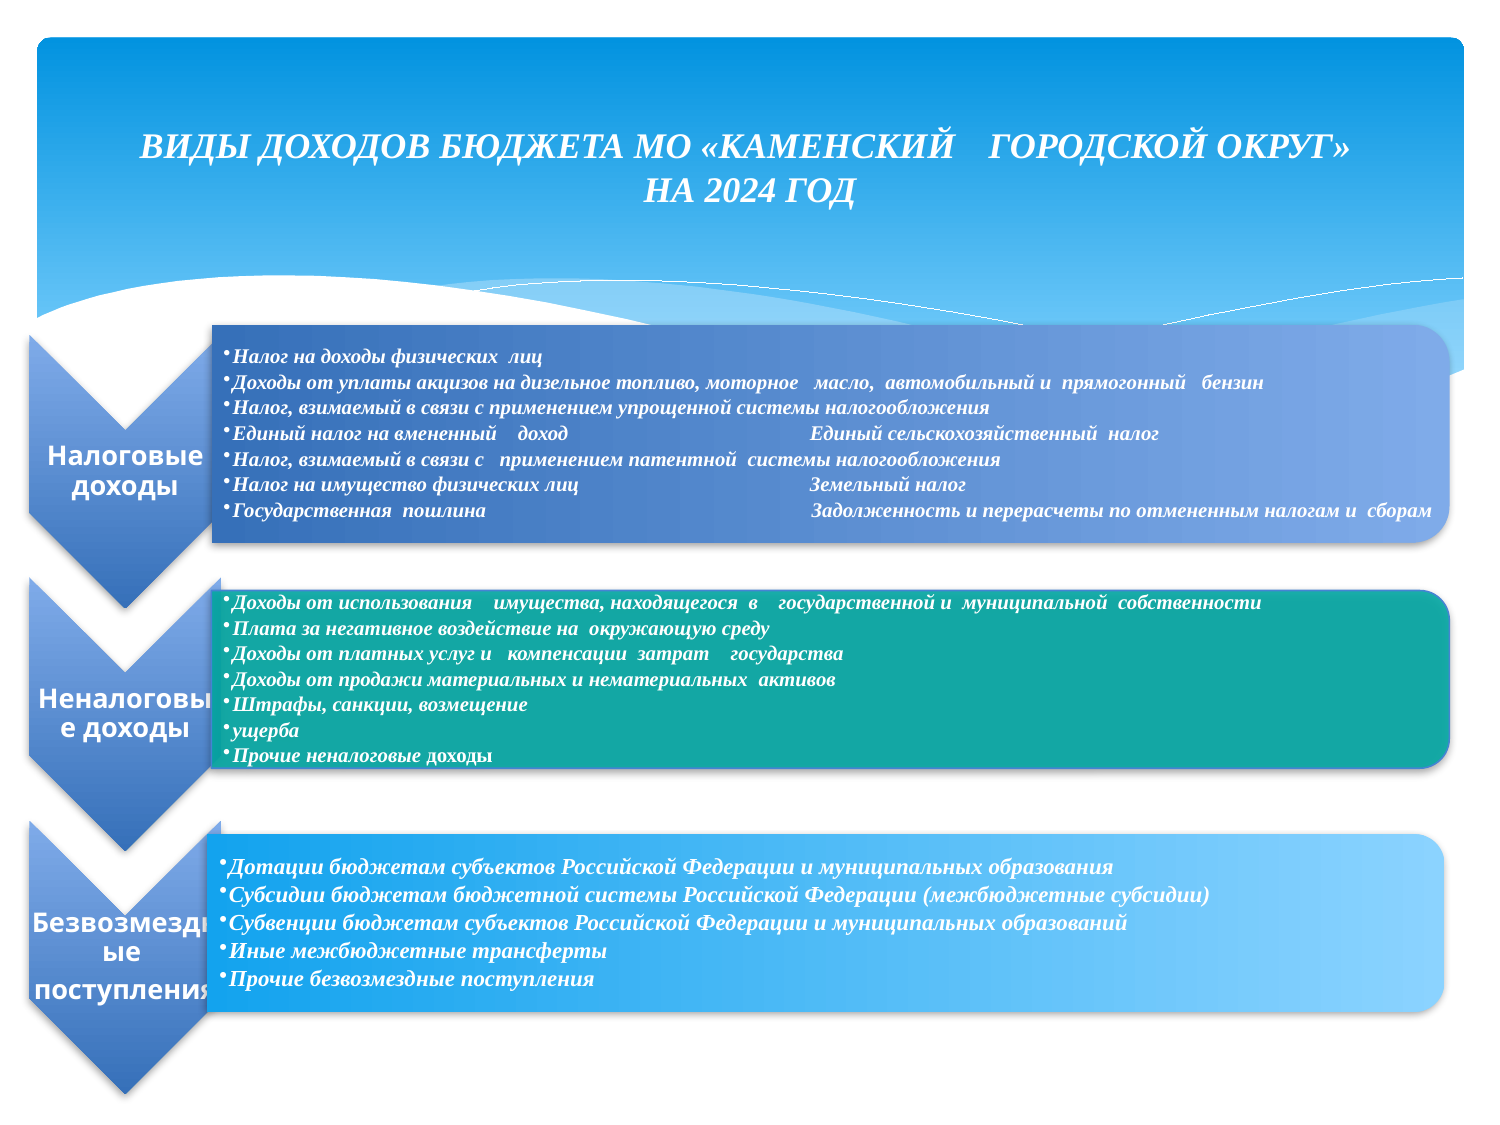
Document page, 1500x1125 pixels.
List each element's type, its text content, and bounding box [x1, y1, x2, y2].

title ВИДЫ ДОХОДОВ БЮДЖЕТА МО «КАМЕНСКИЙ ГОРОДСКОЙ ОКРУГ» НА 2024 ГОД [75, 55, 1425, 256]
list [29, 314, 1459, 1095]
